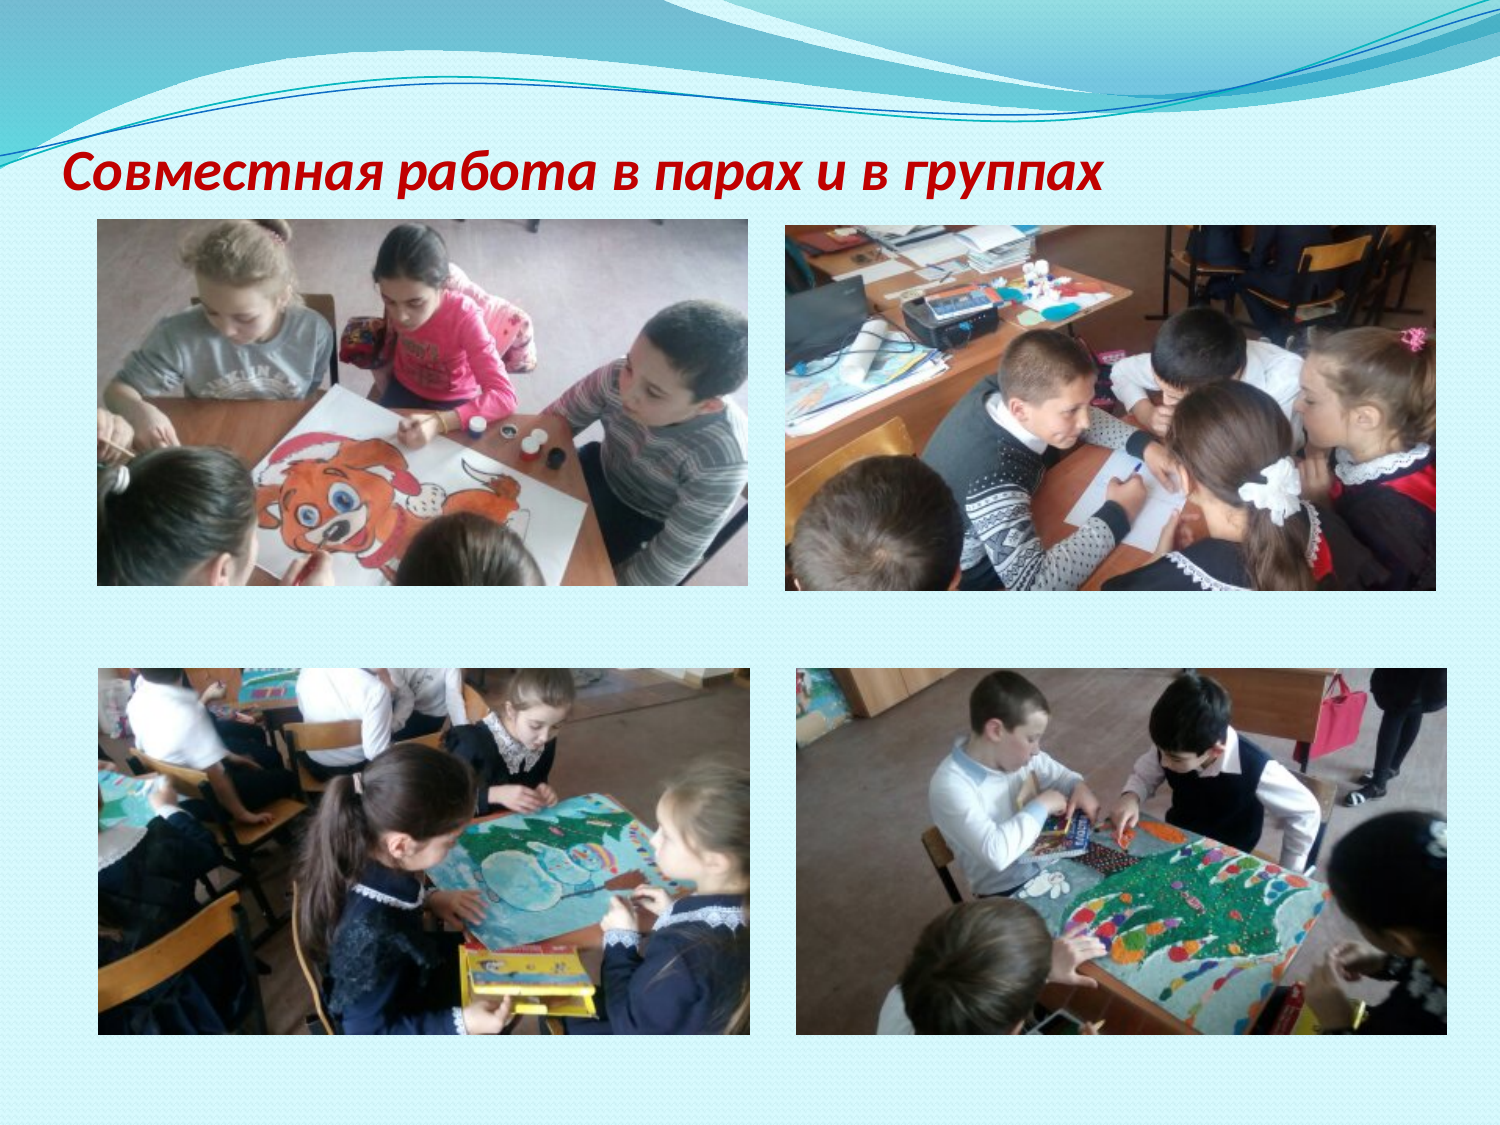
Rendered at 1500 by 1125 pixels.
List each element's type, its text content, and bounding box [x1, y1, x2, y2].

picture [97, 219, 749, 586]
picture [795, 668, 1447, 1035]
title Совместная работа в парах и в группах [62, 78, 1447, 203]
picture [98, 668, 750, 1036]
picture [785, 225, 1436, 592]
